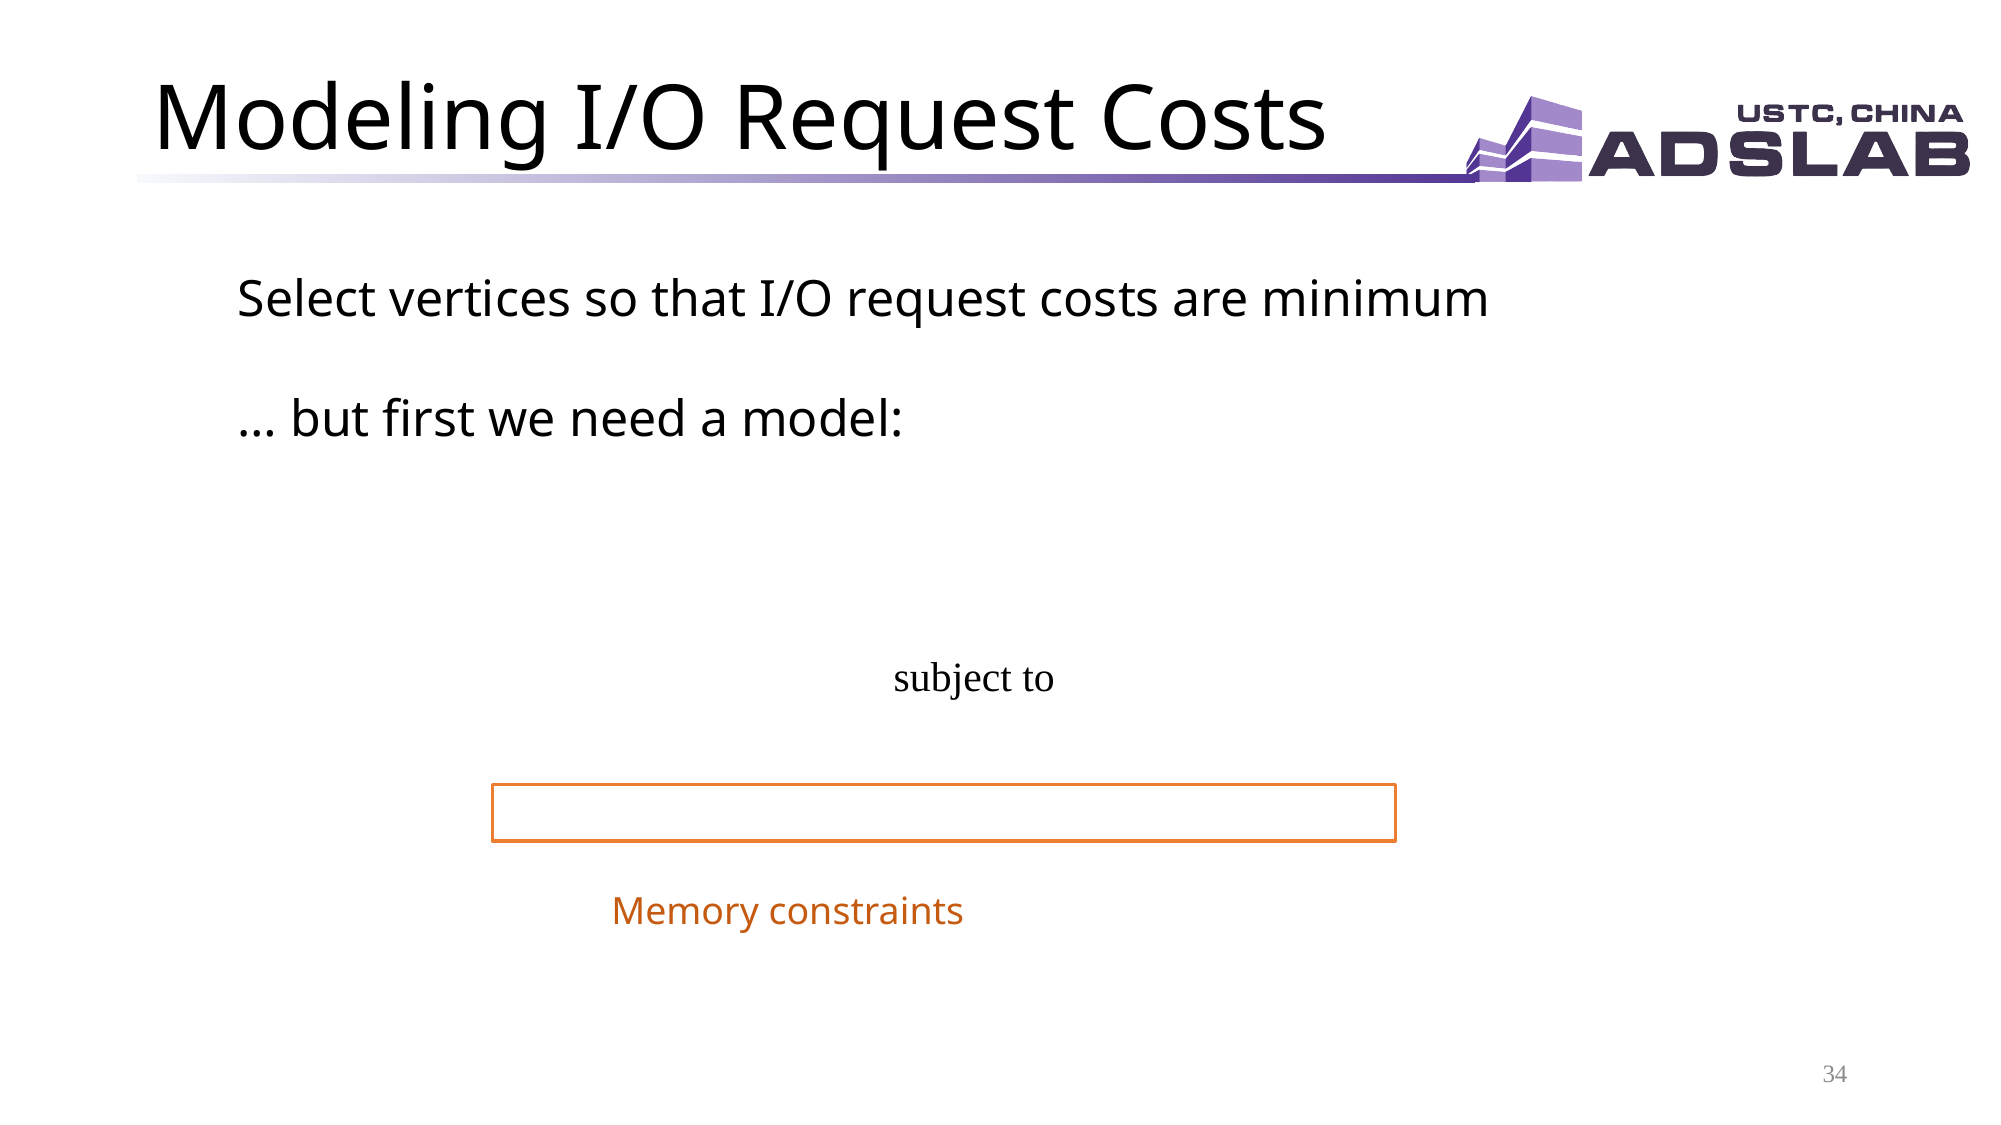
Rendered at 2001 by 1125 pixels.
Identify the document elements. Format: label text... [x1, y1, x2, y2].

picture [1470, 93, 1976, 183]
text_box [492, 784, 1396, 842]
title Modeling I/O Request Costs [137, 63, 1863, 177]
text_box Select vertices so that I/O request costs are minimum … but first we need a model: [222, 258, 1627, 454]
text_box Memory constraints [596, 880, 1047, 940]
